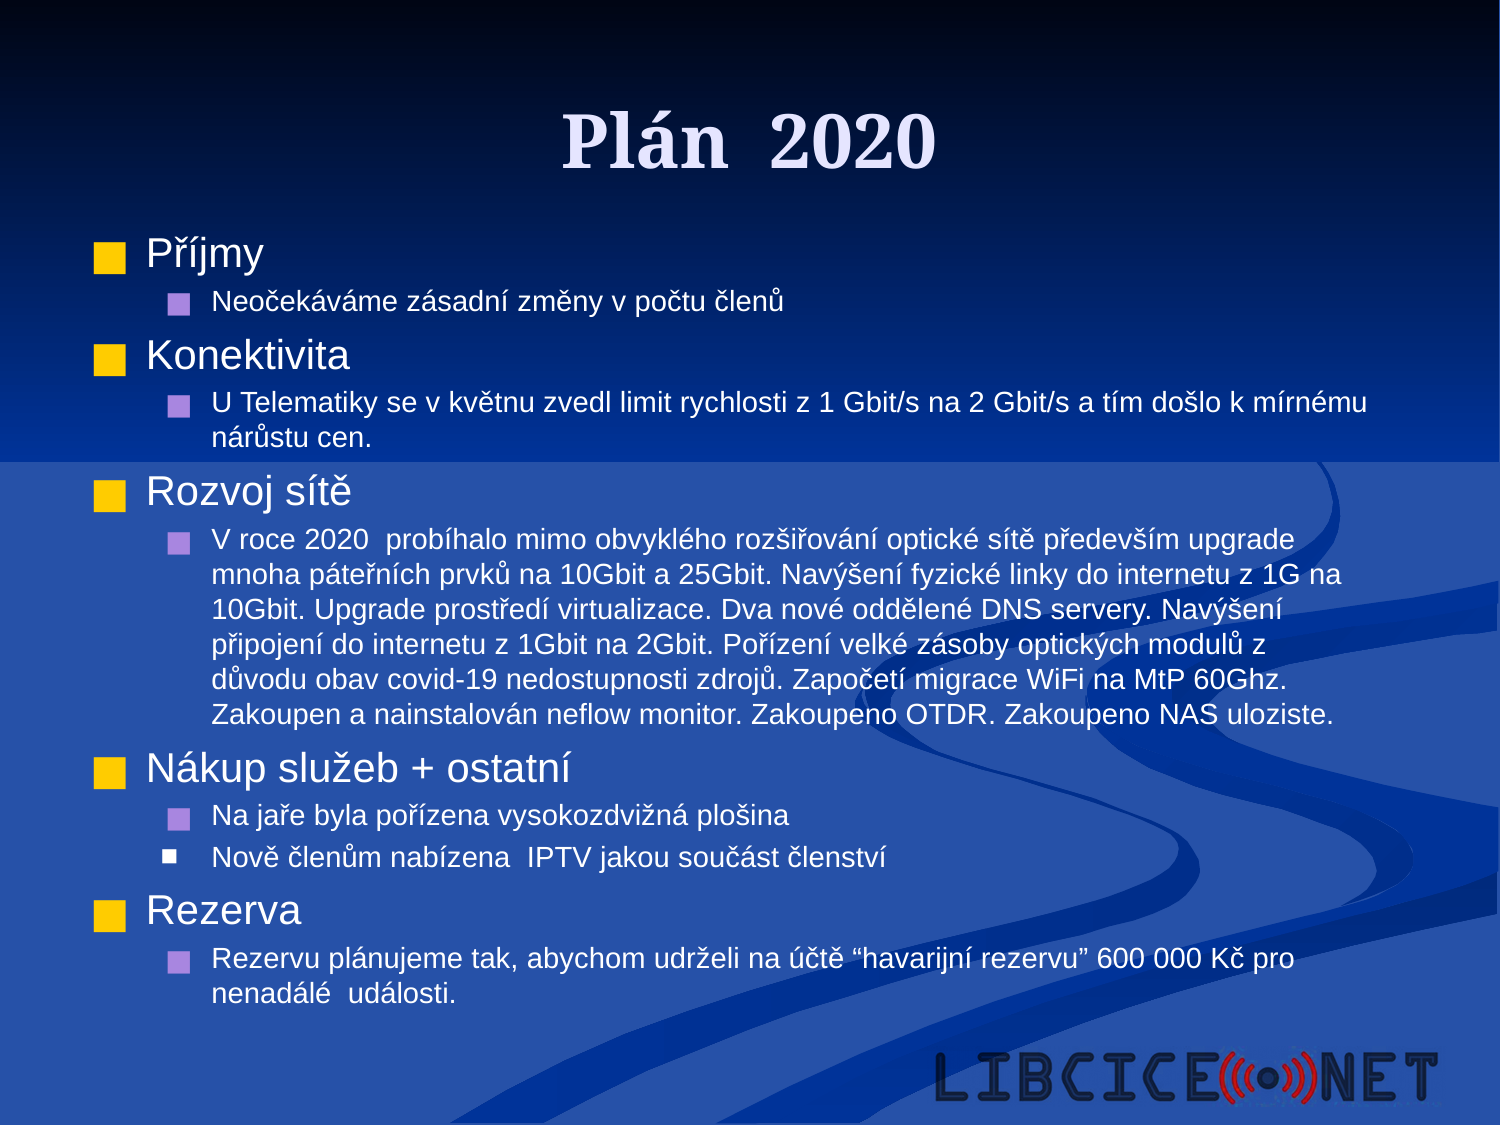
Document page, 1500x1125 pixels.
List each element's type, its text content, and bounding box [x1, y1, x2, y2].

text_box Plán 2020 [74, 45, 1425, 233]
text_box Příjmy Neočekáváme zásadní změny v počtu členů Konektivita U Telematiky se v květnu zvedl limit rychlosti z 1 Gbit/s na 2 Gbit/s a tím došlo k mírnému nárůstu cen. Rozvoj sítě V roce 2020 probíhalo mimo obvyklého rozšiřování optické sítě především upgrade mnoha páteřních prvků na 10Gbit a 25Gbit. Navýšení fyzické linky do internetu z 1G na 10Gbit. Upgrade prostředí virtualizace. Dva nové oddělené DNS servery. Navýšení připojení do internetu z 1Gbit na 2Gbit. Pořízení velké zásoby optických modulů z důvodu obav covid-19 nedostupnosti zdrojů. Započetí migrace WiFi na MtP 60Ghz. Zakoupen a nainstalován neflow monitor. Zakoupeno OTDR. Zakoupeno NAS uloziste. Nákup služeb + ostatní Na jaře byla pořízena vysokozdvižná plošina Nově členům nabízena IPTV jakou součást členství Rezerva Rezervu plánujeme tak, abychom udrželi na účtě “havarijní rezervu” 600 000 Kč pro nenadálé události. [74, 218, 1388, 1004]
picture [926, 1046, 1447, 1107]
